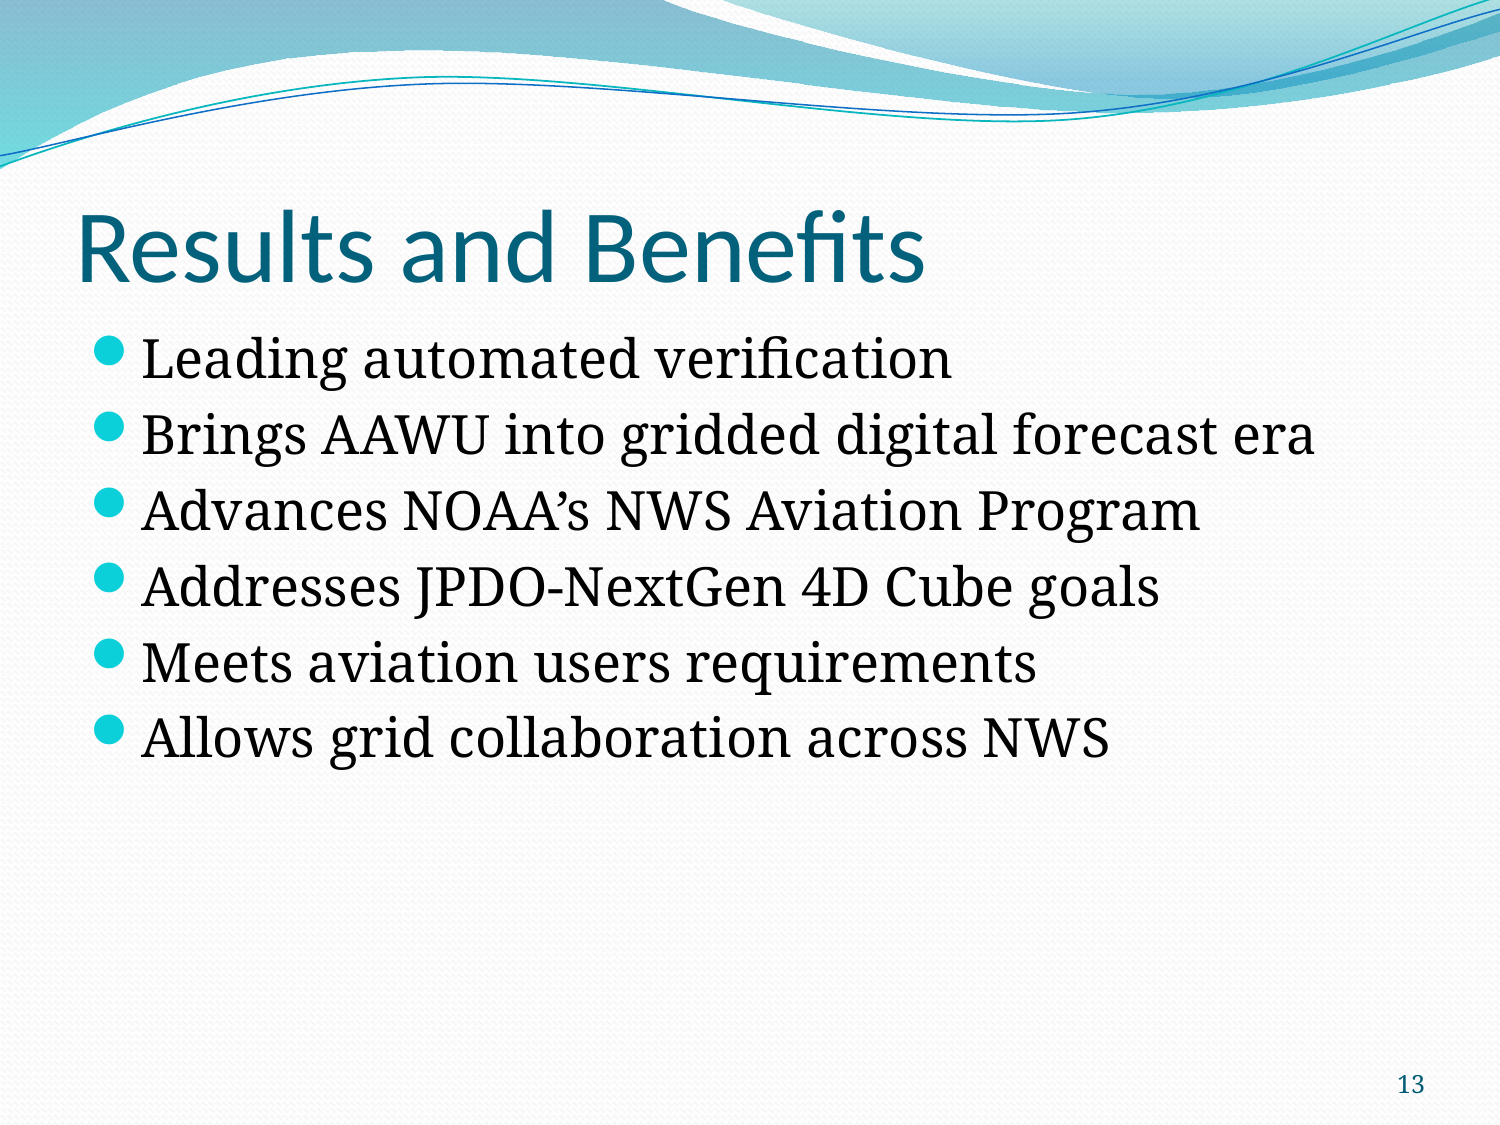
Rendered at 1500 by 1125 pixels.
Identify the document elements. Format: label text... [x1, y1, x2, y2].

list Leading automated verification Brings AAWU into gridded digital forecast era Advances NOAA’s NWS Aviation Program Addresses JPDO-NextGen 4D Cube goals Meets aviation users requirements Allows grid collaboration across NWS [75, 317, 1425, 1038]
slide_number 13 [1299, 1042, 1425, 1103]
title Results and Benefits [75, 115, 1425, 303]
